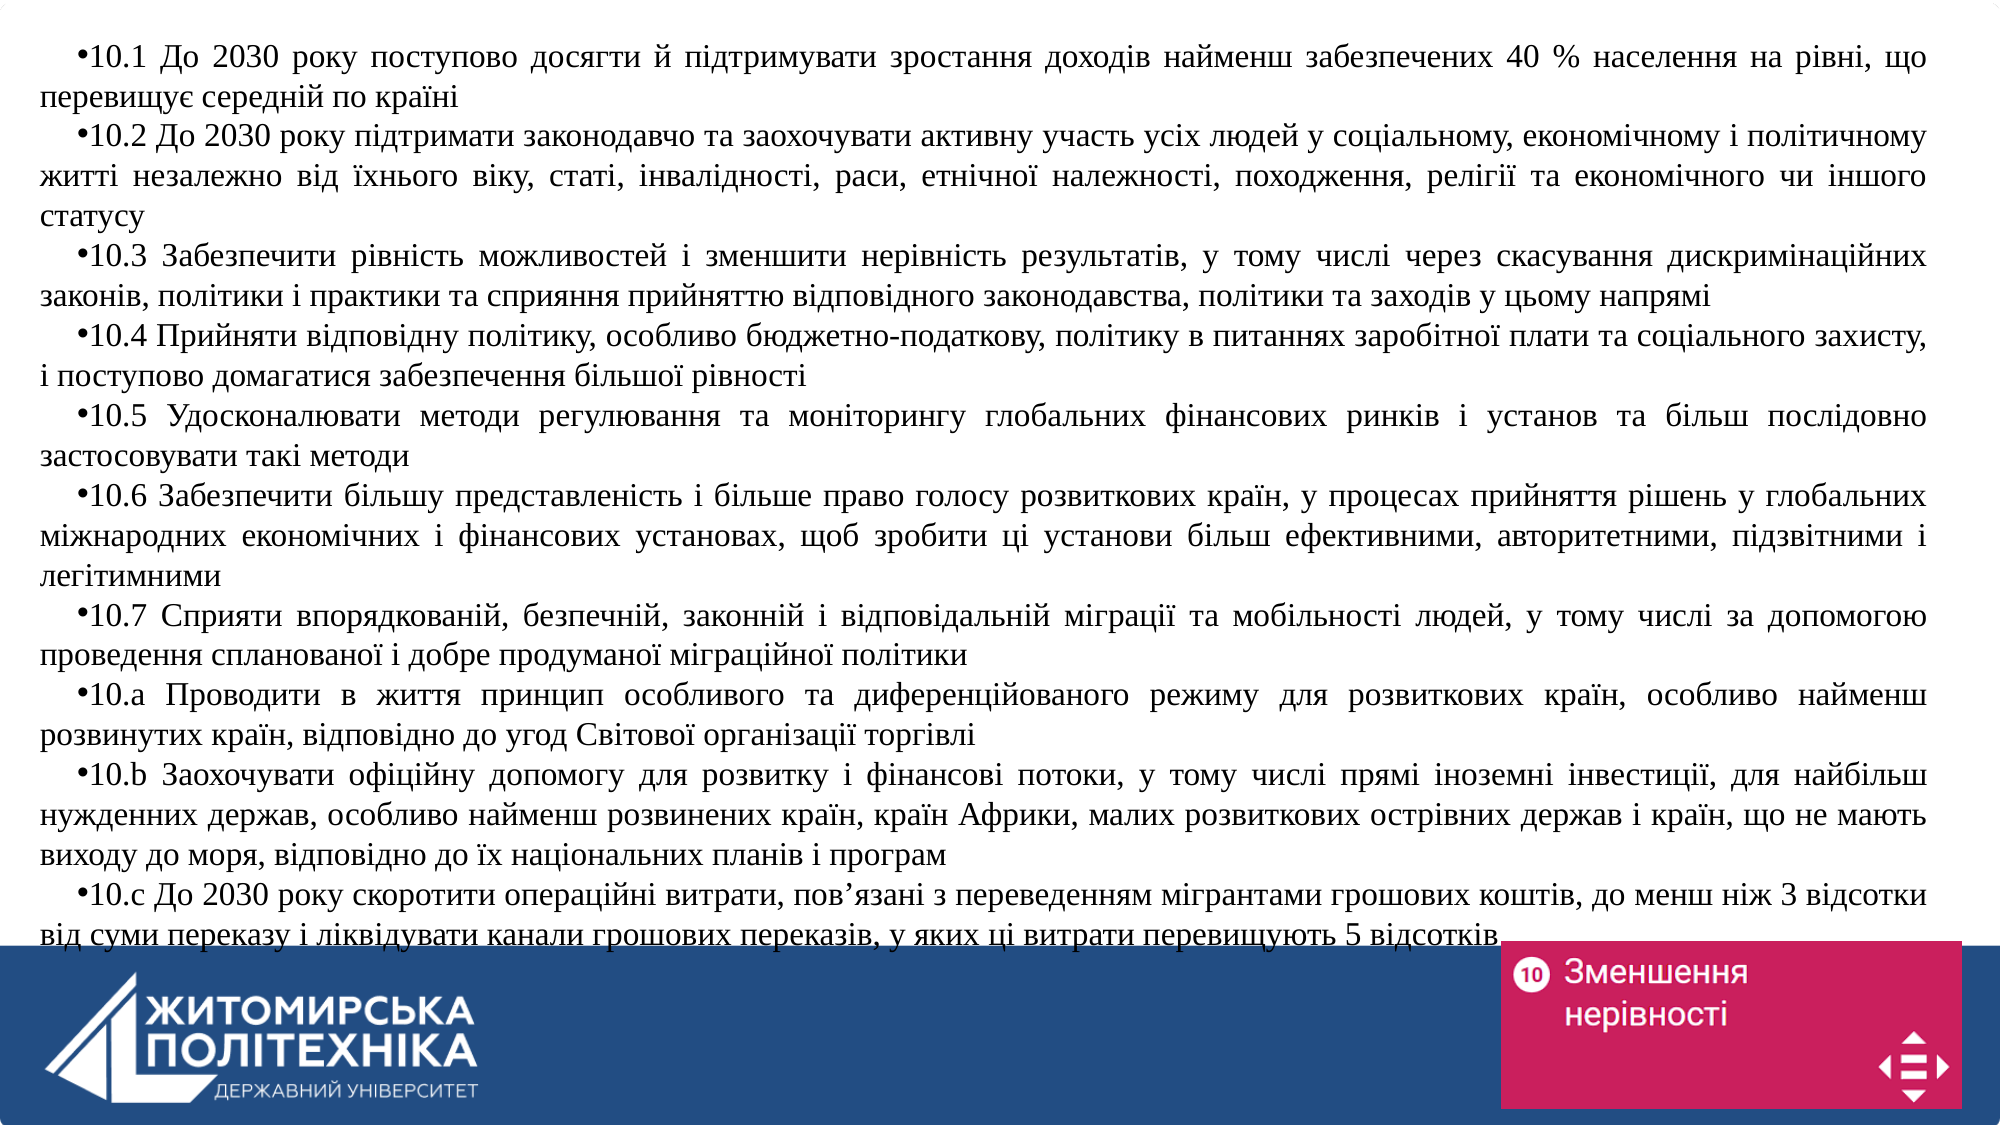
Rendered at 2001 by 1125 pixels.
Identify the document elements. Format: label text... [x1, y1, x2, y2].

list 10.1 До 2030 року поступово досягти й підтримувати зростання доходів найменш забезпечених 40 % населення на рівні, що перевищує середній по країні 10.2 До 2030 року підтримати законодавчо та заохочувати активну участь усіх людей у соціальному, економічному і політичному житті незалежно від їхнього віку, статі, інвалідності, раси, етнічної належності, походження, релігії та економічного чи іншого статусу 10.3 Забезпечити рівність можливостей і зменшити нерівність результатів, у тому числі через скасування дискримінаційних законів, політики і практики та сприяння прийняттю відповідного законодавства, політики та заходів у цьому напрямі 10.4 Прийняти відповідну політику, особливо бюджетно-податкову, політику в питаннях заробітної плати та соціального захисту, і поступово домагатися забезпечення більшої рівності 10.5 Удосконалювати методи регулювання та моніторингу глобальних фінансових ринків і установ та більш послідовно застосовувати такі методи 10.6 Забезпечити більшу представленість і більше право голосу розвиткових країн, у процесах прийняття рішень у глобальних міжнародних економічних і фінансових установах, щоб зробити ці установи більш ефективними, авторитетними, підзвітними і легітимними 10.7 Сприяти впорядкованій, безпечній, законній і відповідальній міграції та мобільності людей, у тому числі за допомогою проведення спланованої і добре продуманої міграційної політики 10.a Проводити в життя принцип особливого та диференційованого режиму для розвиткових країн, особливо найменш розвинутих країн, відповідно до угод Світової організації торгівлі 10.b Заохочувати офіційну допомогу для розвитку і фінансові потоки, у тому числі прямі іноземні інвестиції, для найбільш нужденних держав, особливо найменш розвинених країн, країн Африки, малих розвиткових острівних держав і країн, що не мають виходу до моря, відповідно до їх національних планів і програм 10.c До 2030 року скоротити операційні витрати, пов’язані з переведенням мігрантами грошових коштів, до менш ніж 3 відсотки від суми переказу і ліквідувати канали грошових переказів, у яких ці витрати перевищують 5 відсотків [24, 26, 1945, 947]
picture [0, 3, 2000, 1125]
